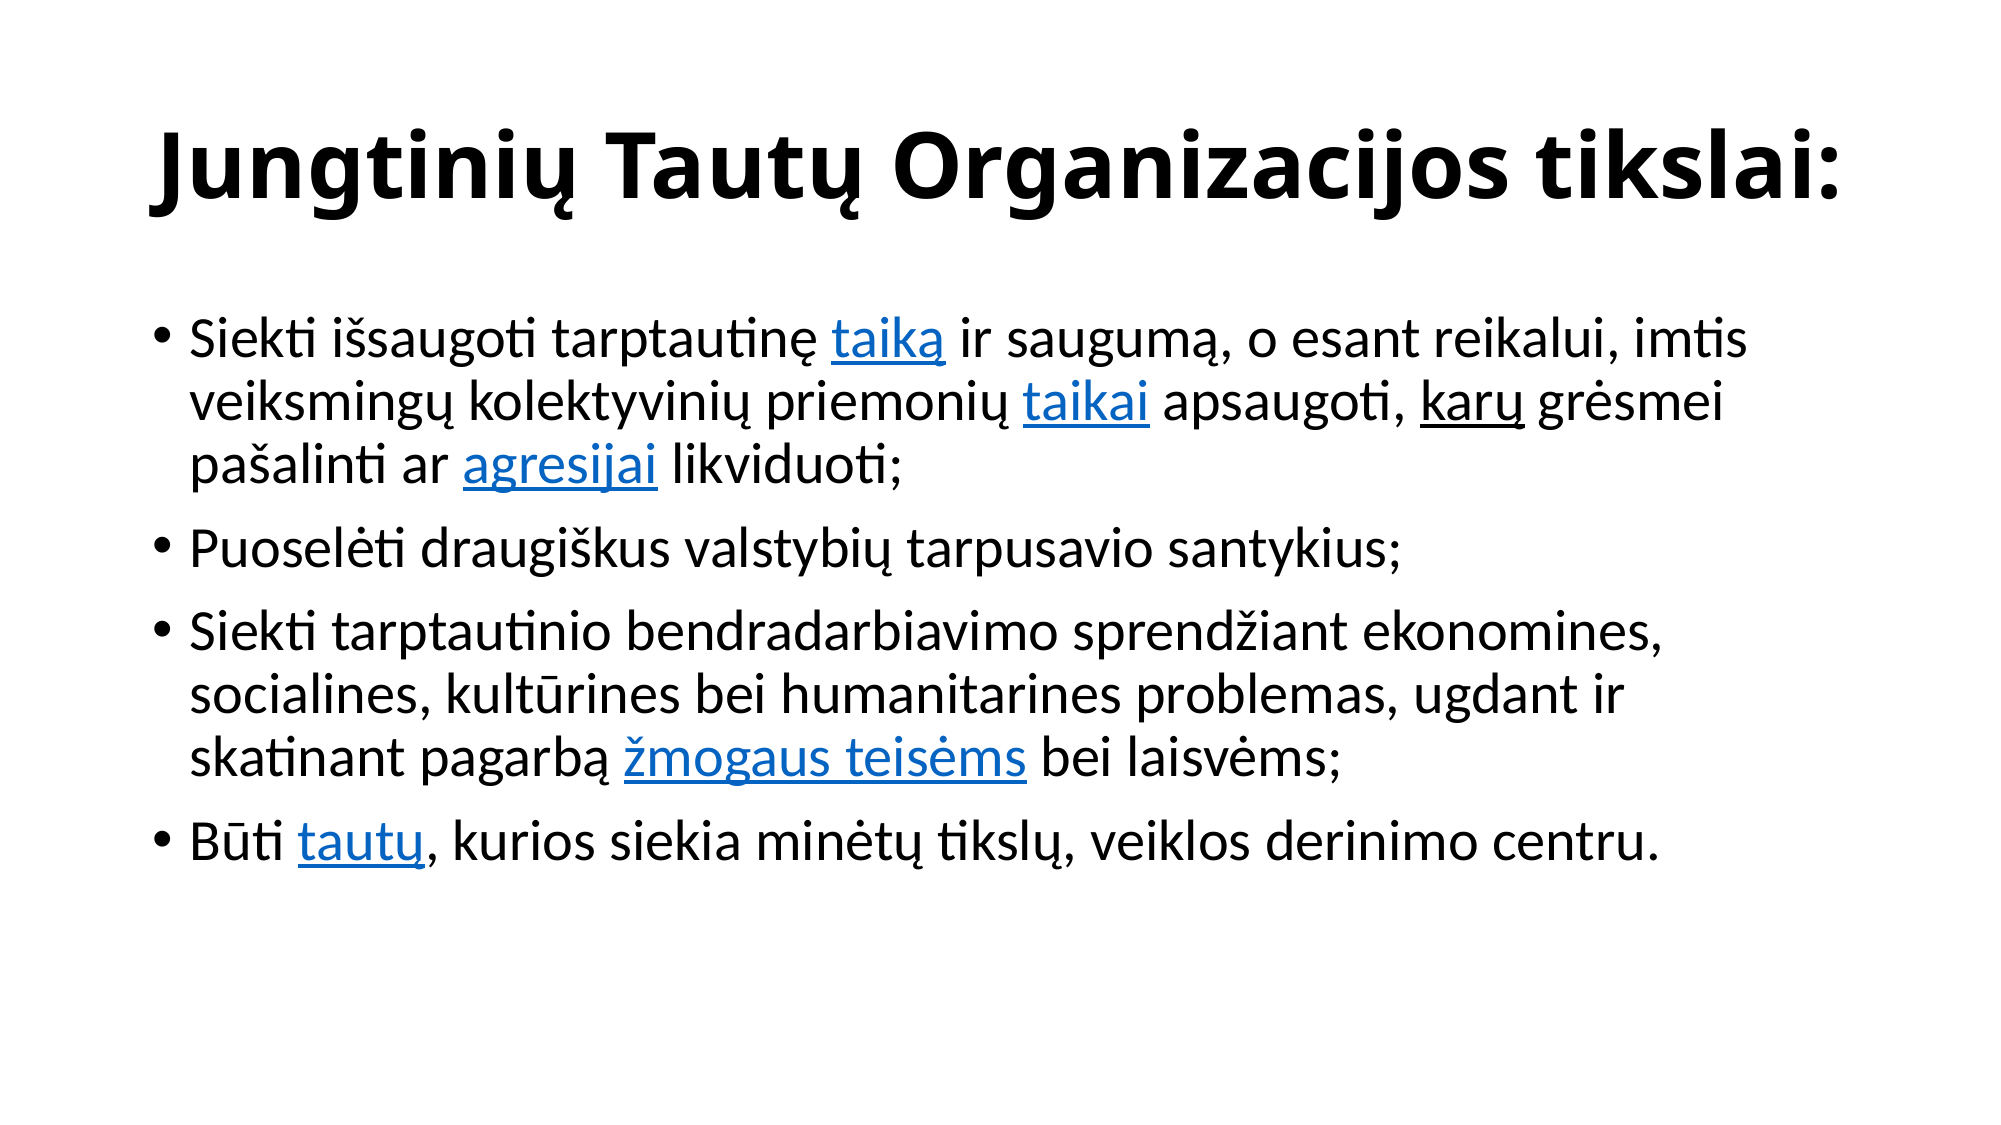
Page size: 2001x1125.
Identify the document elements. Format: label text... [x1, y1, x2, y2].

title Jungtinių Tautų Organizacijos tikslai: [137, 59, 1863, 278]
list Siekti išsaugoti tarptautinę taiką ir saugumą, o esant reikalui, imtis veiksmingų kolektyvinių priemonių taikai apsaugoti, karų grėsmei pašalinti ar agresijai likviduoti; Puoselėti draugiškus valstybių tarpusavio santykius; Siekti tarptautinio bendradarbiavimo sprendžiant ekonomines, socialines, kultūrines bei humanitarines problemas, ugdant ir skatinant pagarbą žmogaus teisėms bei laisvėms; Būti tautų, kurios siekia minėtų tikslų, veiklos derinimo centru. [137, 299, 1863, 1014]
